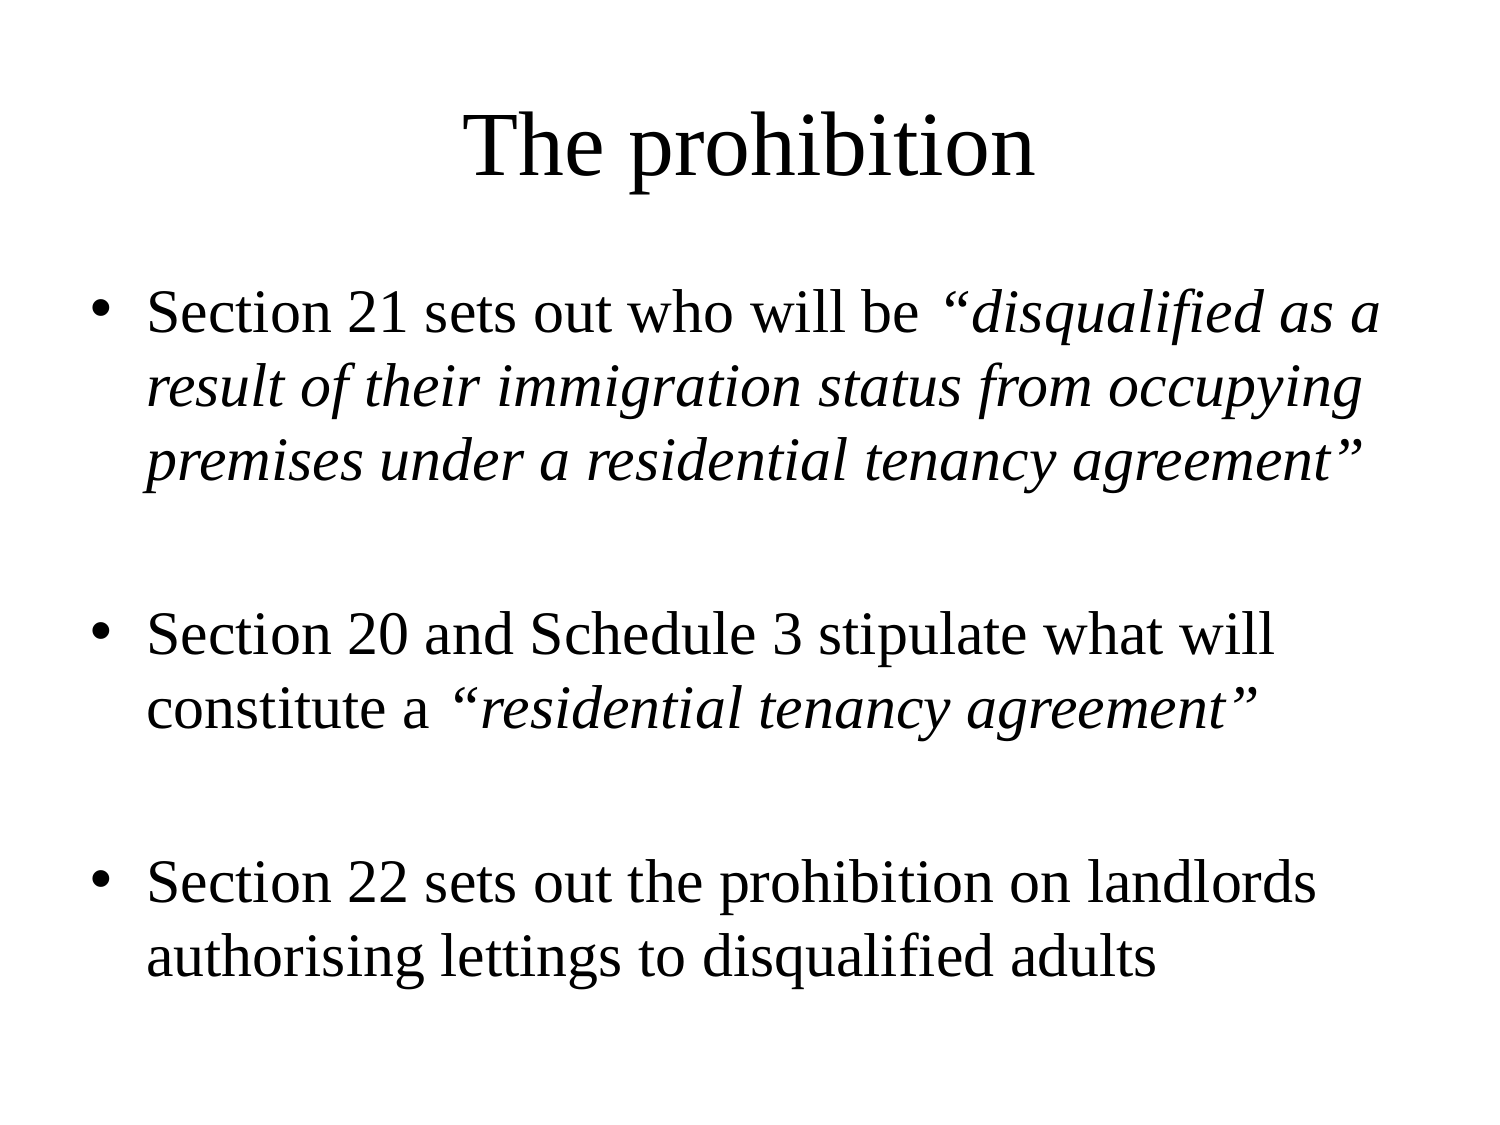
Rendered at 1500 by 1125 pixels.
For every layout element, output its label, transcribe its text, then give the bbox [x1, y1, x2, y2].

list Section 21 sets out who will be “disqualified as a result of their immigration status from occupying premises under a residential tenancy agreement” Section 20 and Schedule 3 stipulate what will constitute a “residential tenancy agreement” Section 22 sets out the prohibition on landlords authorising lettings to disqualified adults [75, 262, 1425, 1005]
title The prohibition [75, 45, 1425, 233]
